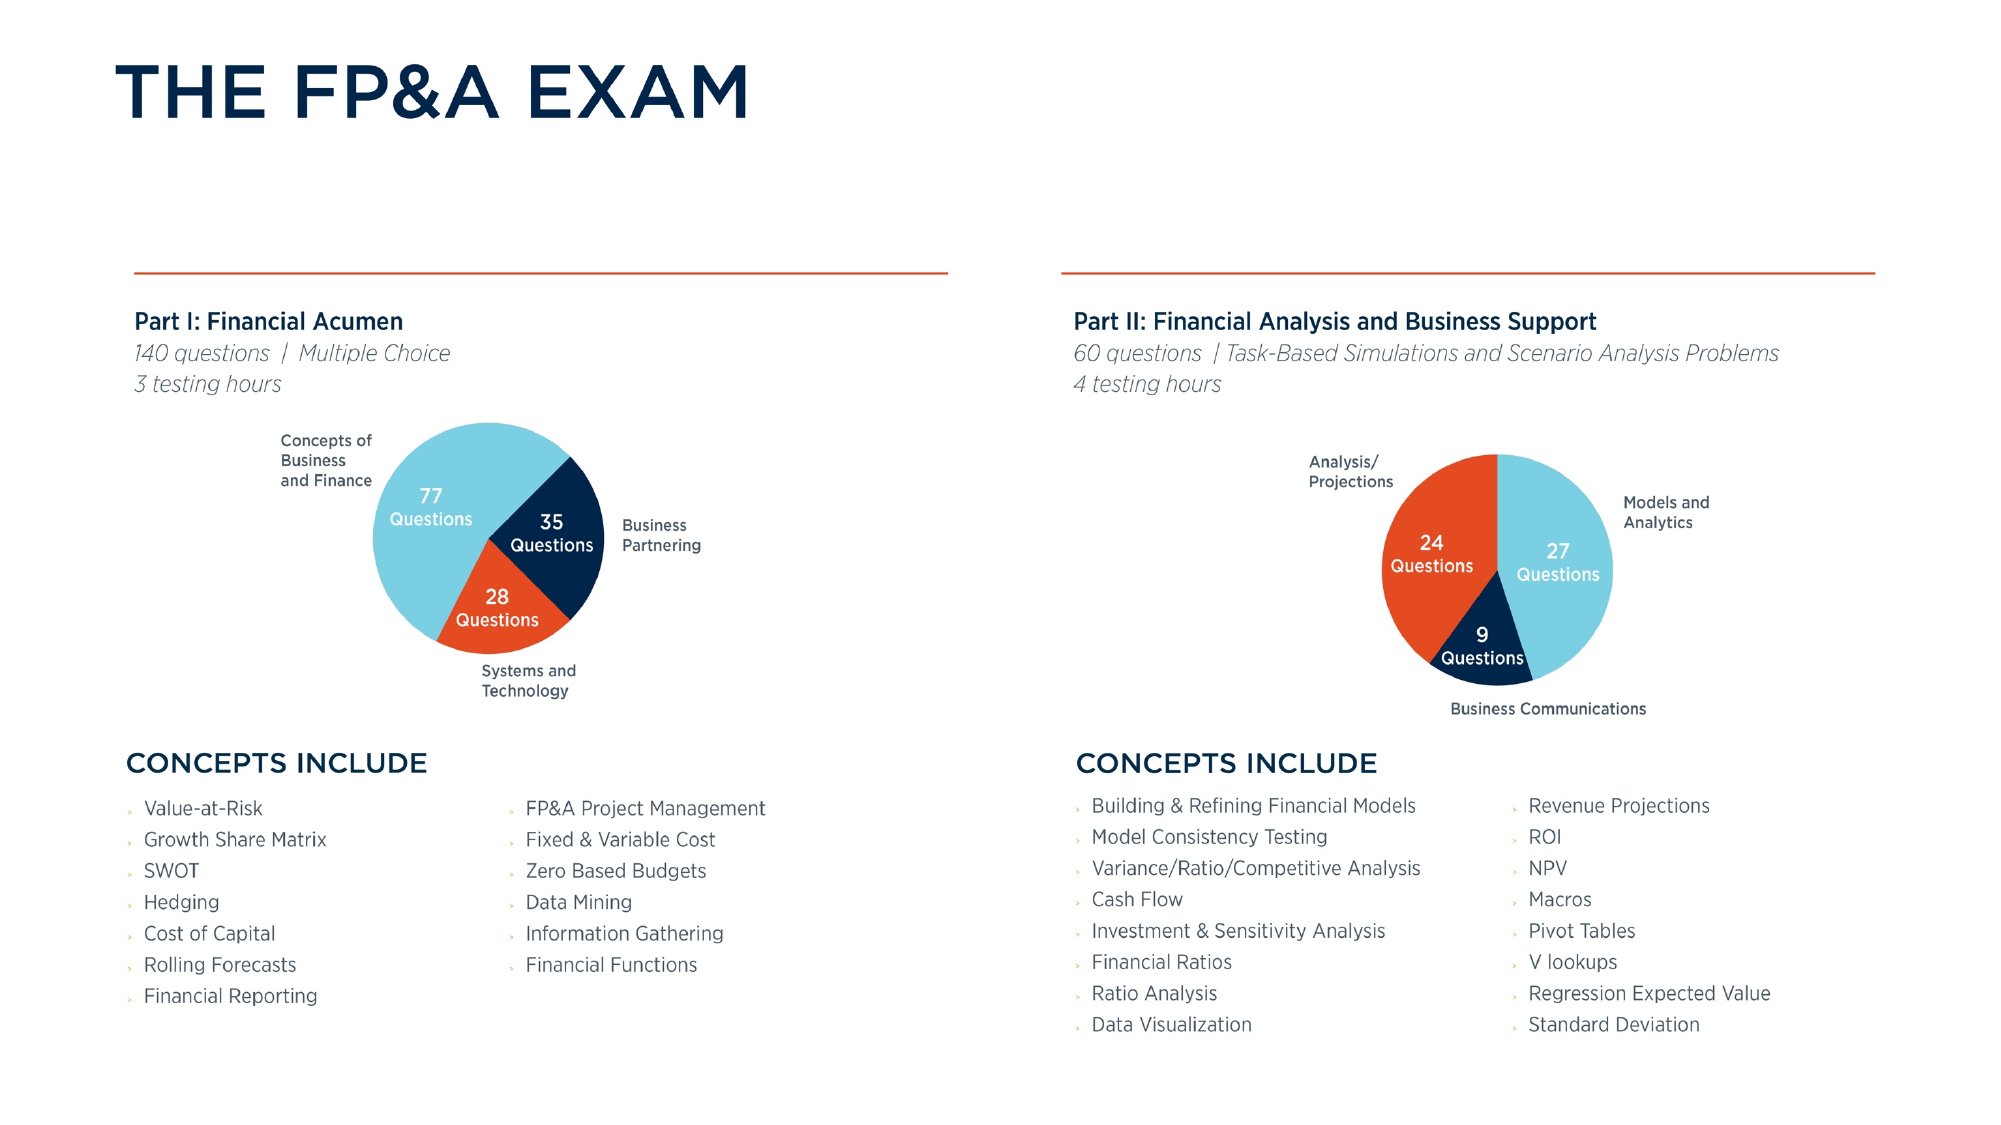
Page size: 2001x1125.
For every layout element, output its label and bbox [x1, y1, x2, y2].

list [0, 0, 2000, 1125]
